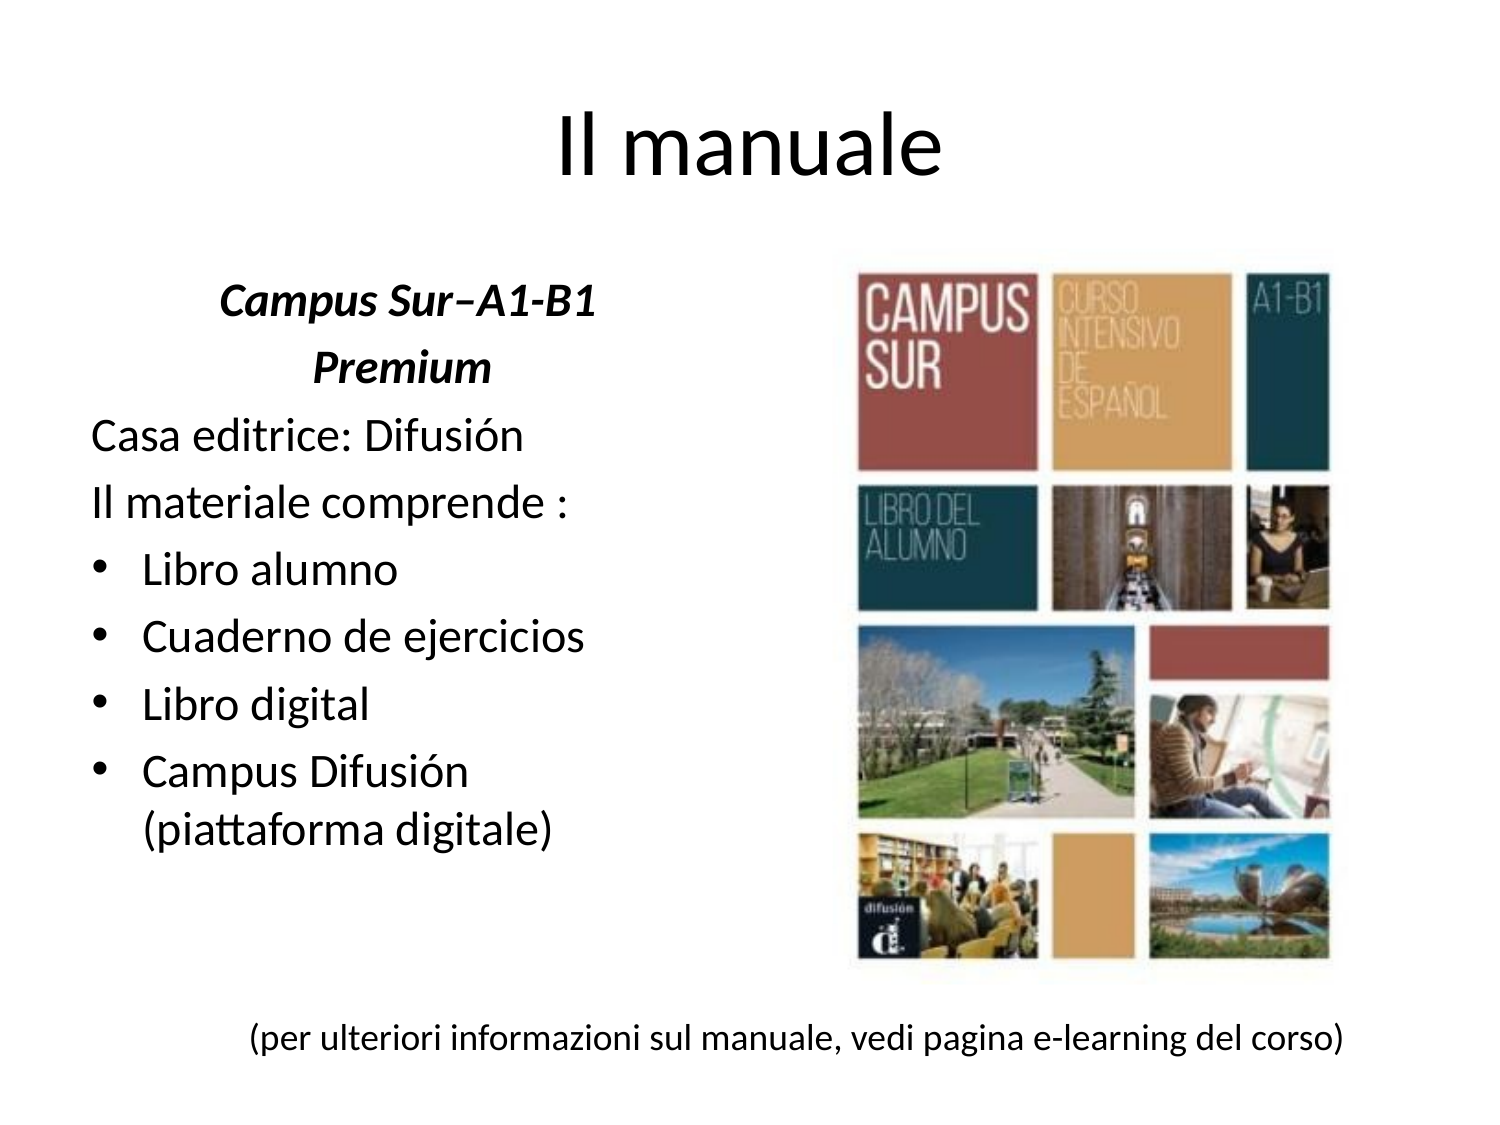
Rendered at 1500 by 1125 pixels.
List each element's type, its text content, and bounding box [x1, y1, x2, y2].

picture [815, 231, 1373, 1003]
list Campus Sur–A1-B1 Premium Casa editrice: Difusión Il materiale comprende : Libro alumno Cuaderno de ejercicios Libro digital Campus Difusión (piattaforma digitale) [76, 260, 740, 1039]
text_box (per ulteriori informazioni sul manuale, vedi pagina e-learning del corso) [135, 1005, 1459, 1066]
title Il manuale [75, 45, 1425, 233]
